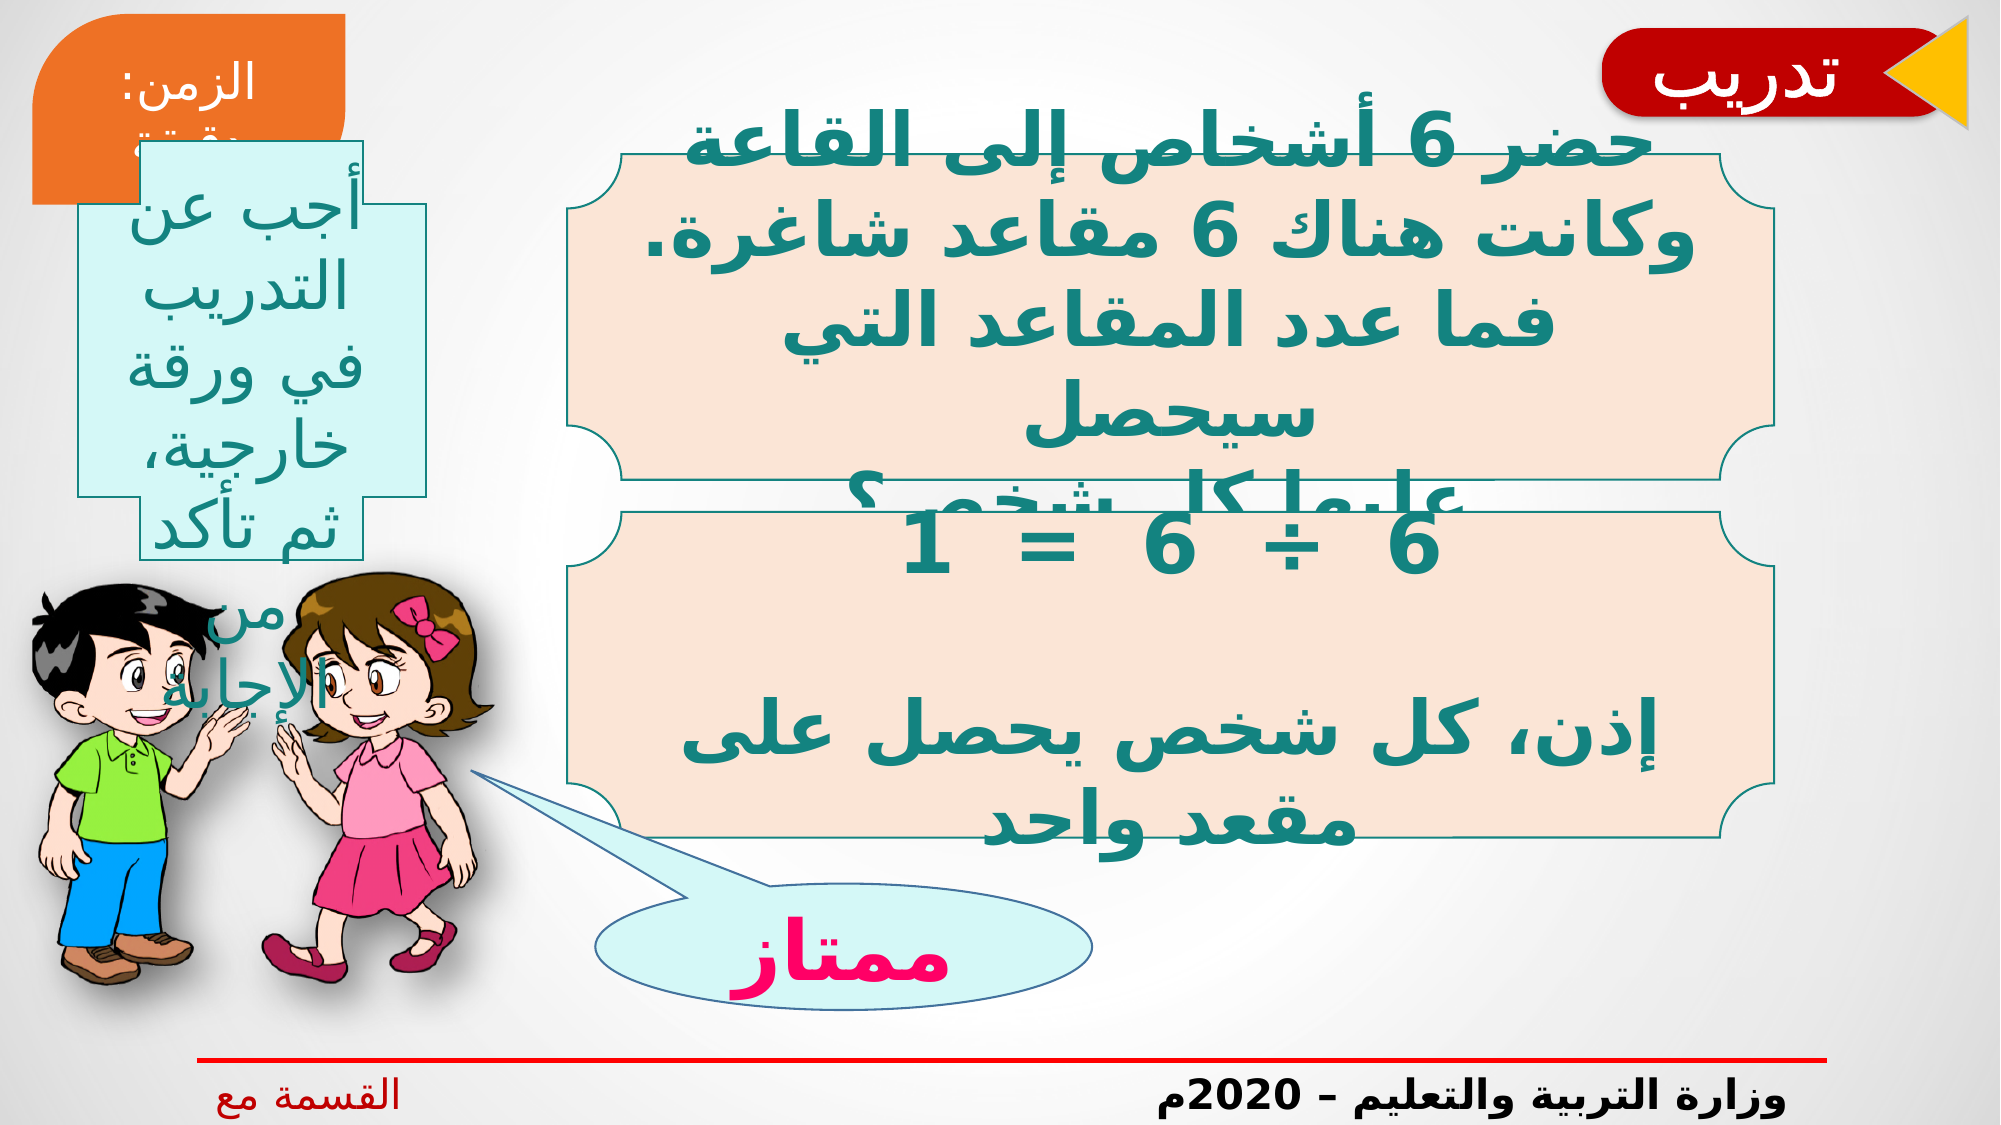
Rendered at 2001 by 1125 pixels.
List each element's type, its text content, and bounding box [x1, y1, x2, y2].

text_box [196, 1060, 1827, 1125]
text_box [77, 140, 427, 574]
picture [0, 0, 2000, 1125]
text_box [32, 13, 1968, 129]
text_box 6 ÷ 6 = 1 إذن، كل شخص يحصل على مقعد واحد [566, 510, 1776, 839]
text_box حضر 6 أشخاص إلى القاعة وكانت هناك 6 مقاعد شاغرة. فما عدد المقاعد التي سيحصل عليها كل شخص؟ [566, 153, 1776, 481]
text_box ممتاز [498, 779, 1094, 1012]
